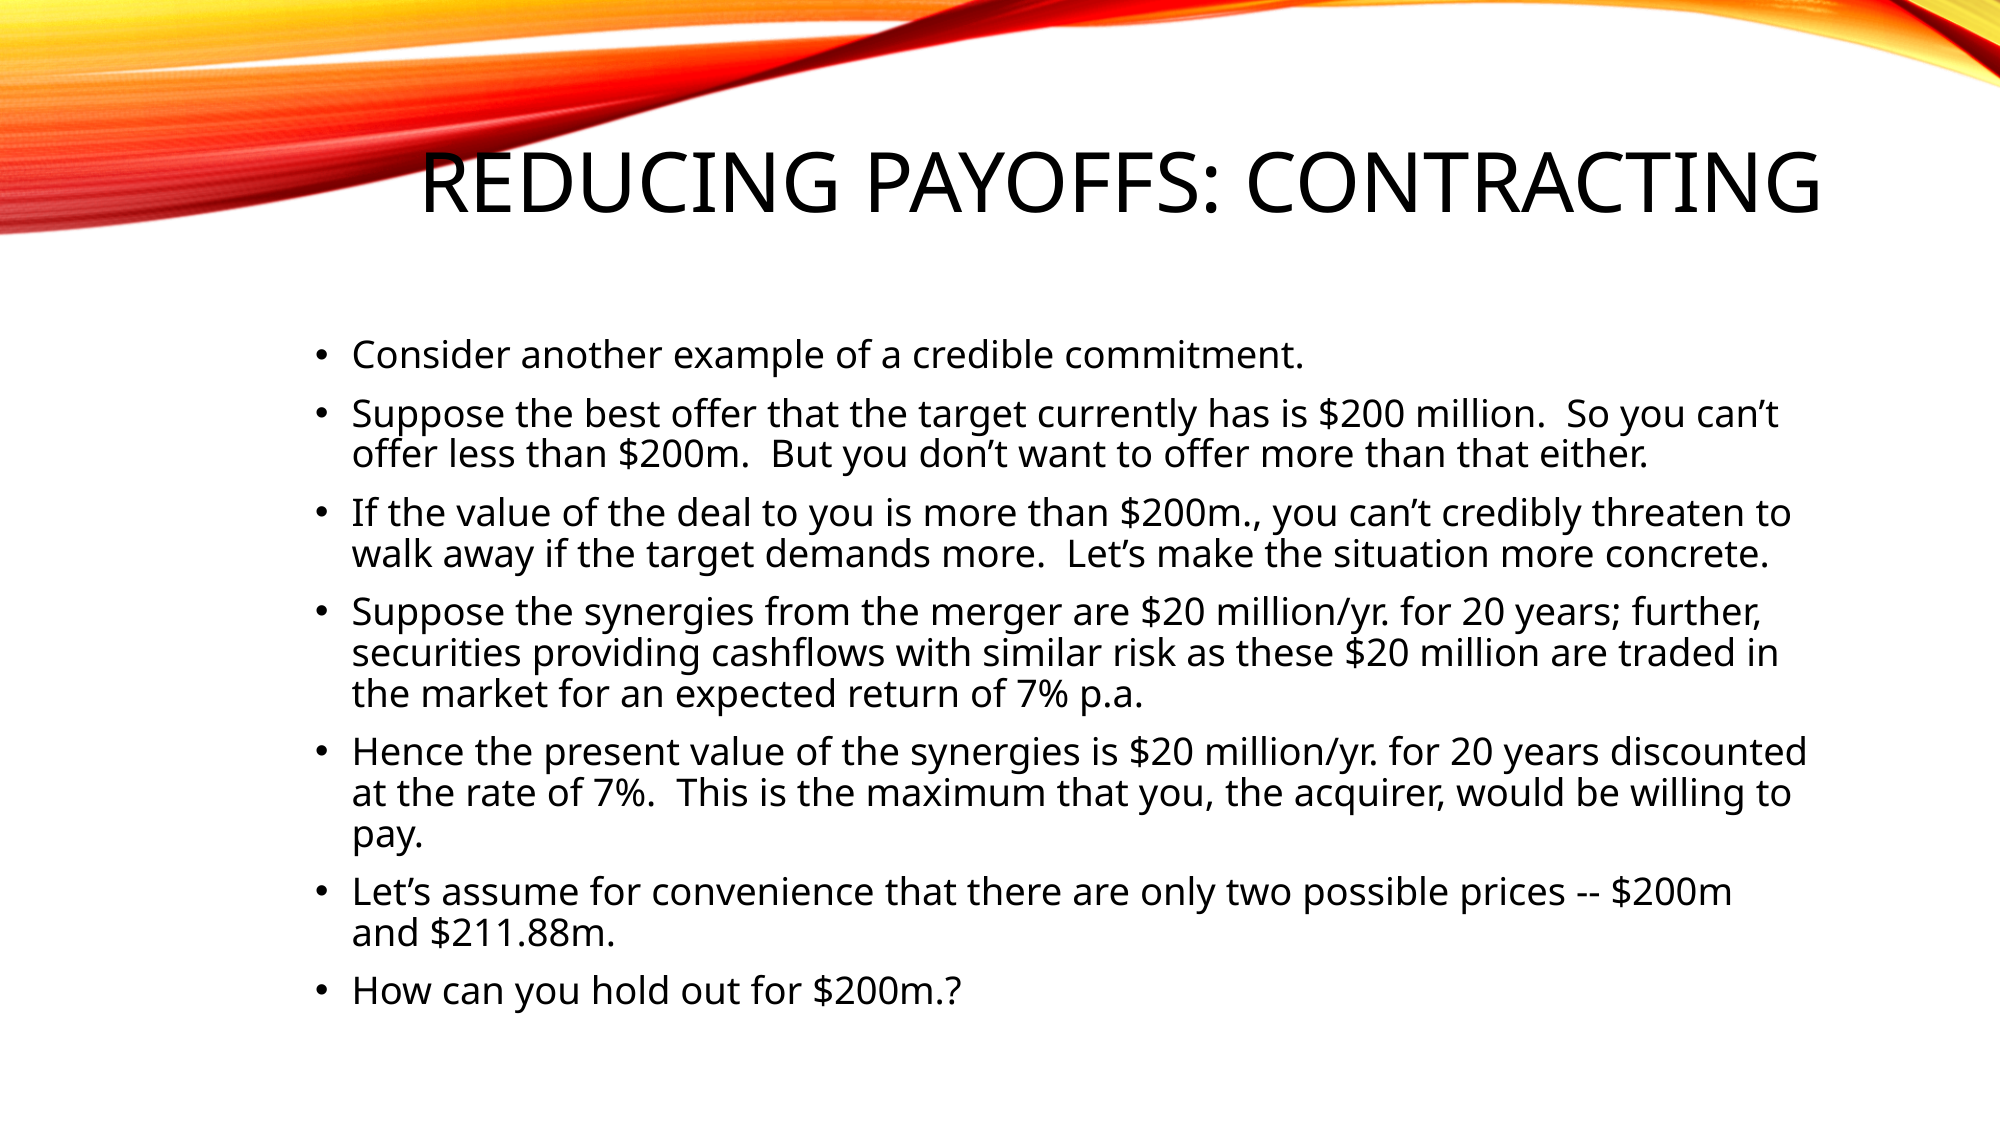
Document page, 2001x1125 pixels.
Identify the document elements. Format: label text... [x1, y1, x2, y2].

picture [0, 0, 2000, 237]
title Reducing Payoffs: Contracting [360, 110, 1840, 261]
list Consider another example of a credible commitment. Suppose the best offer that the target currently has is $200 million. So you can’t offer less than $200m. But you don’t want to offer more than that either. If the value of the deal to you is more than $200m., you can’t credibly threaten to walk away if the target demands more. Let’s make the situation more concrete. Suppose the synergies from the merger are $20 million/yr. for 20 years; further, securities providing cashflows with similar risk as these $20 million are traded in the market for an expected return of 7% p.a. Hence the present value of the synergies is $20 million/yr. for 20 years discounted at the rate of 7%. This is the maximum that you, the acquirer, would be willing to pay. Let’s assume for convenience that there are only two possible prices -- $200m and $211.88m. How can you hold out for $200m.? [300, 328, 1824, 1059]
